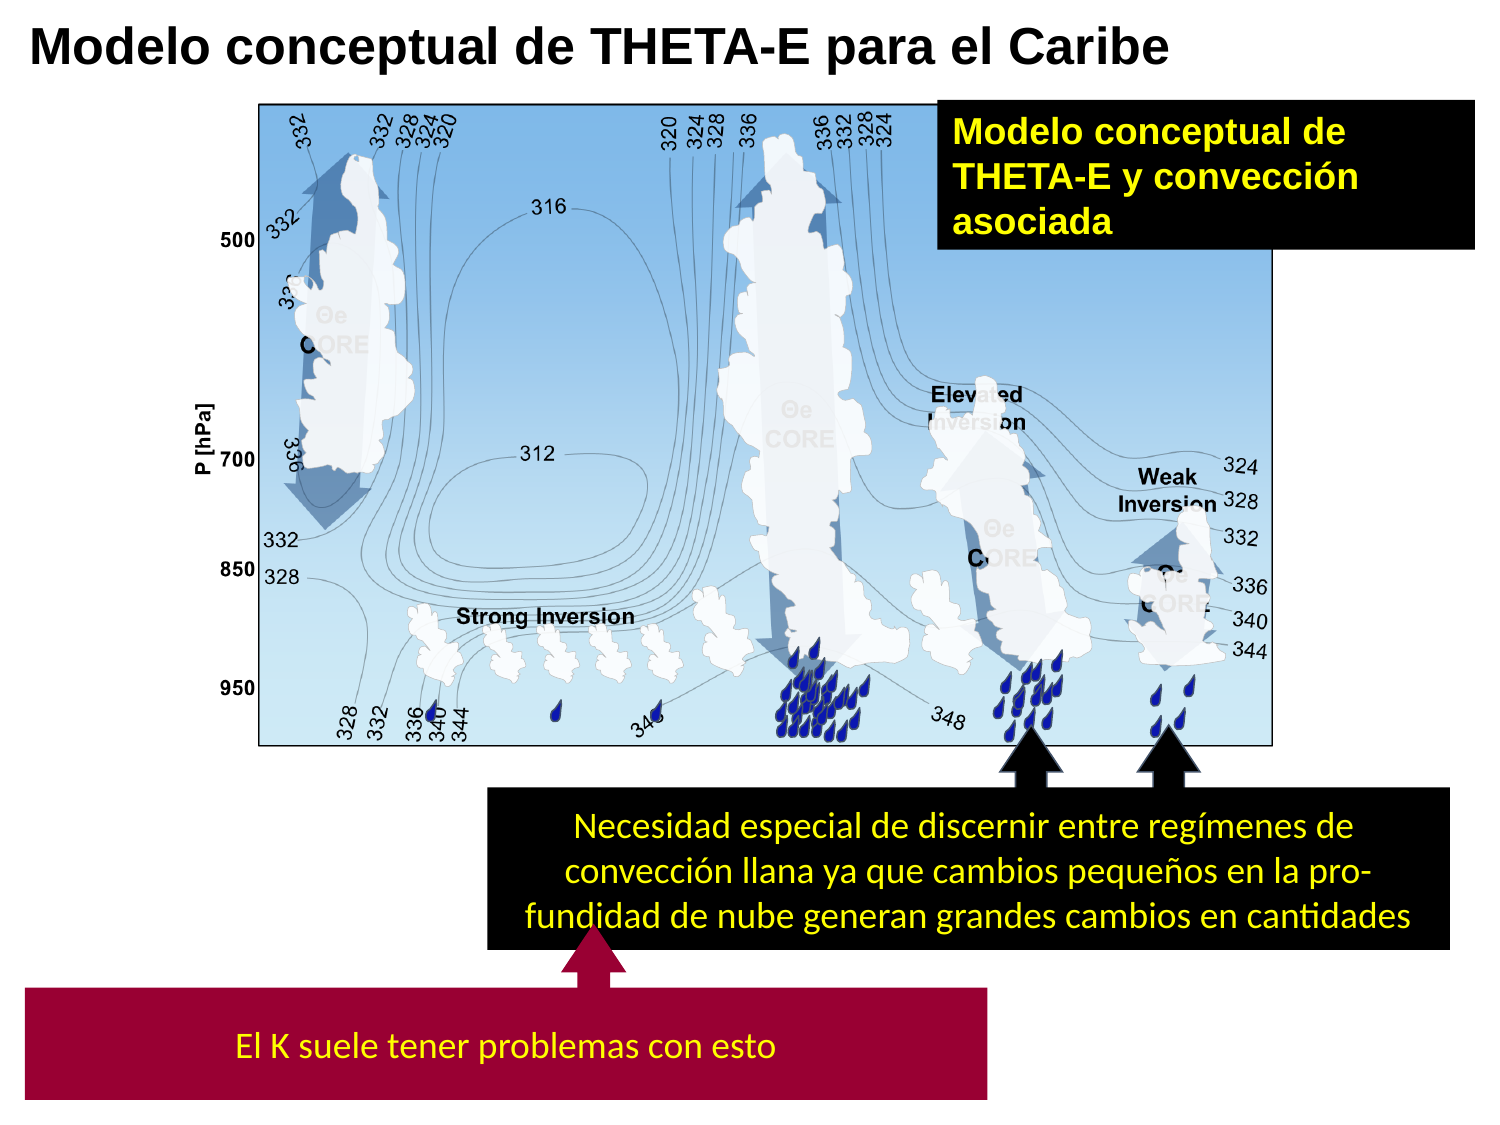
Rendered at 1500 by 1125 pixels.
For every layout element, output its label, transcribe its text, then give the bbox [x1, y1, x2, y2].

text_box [287, 112, 1262, 687]
text_box Modelo conceptual de THETA-E y convección asociada [937, 99, 1475, 250]
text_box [424, 637, 1451, 950]
text_box Modelo conceptual de THETA-E para el Caribe [14, 12, 1187, 84]
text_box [24, 924, 988, 1100]
picture [191, 100, 1279, 753]
